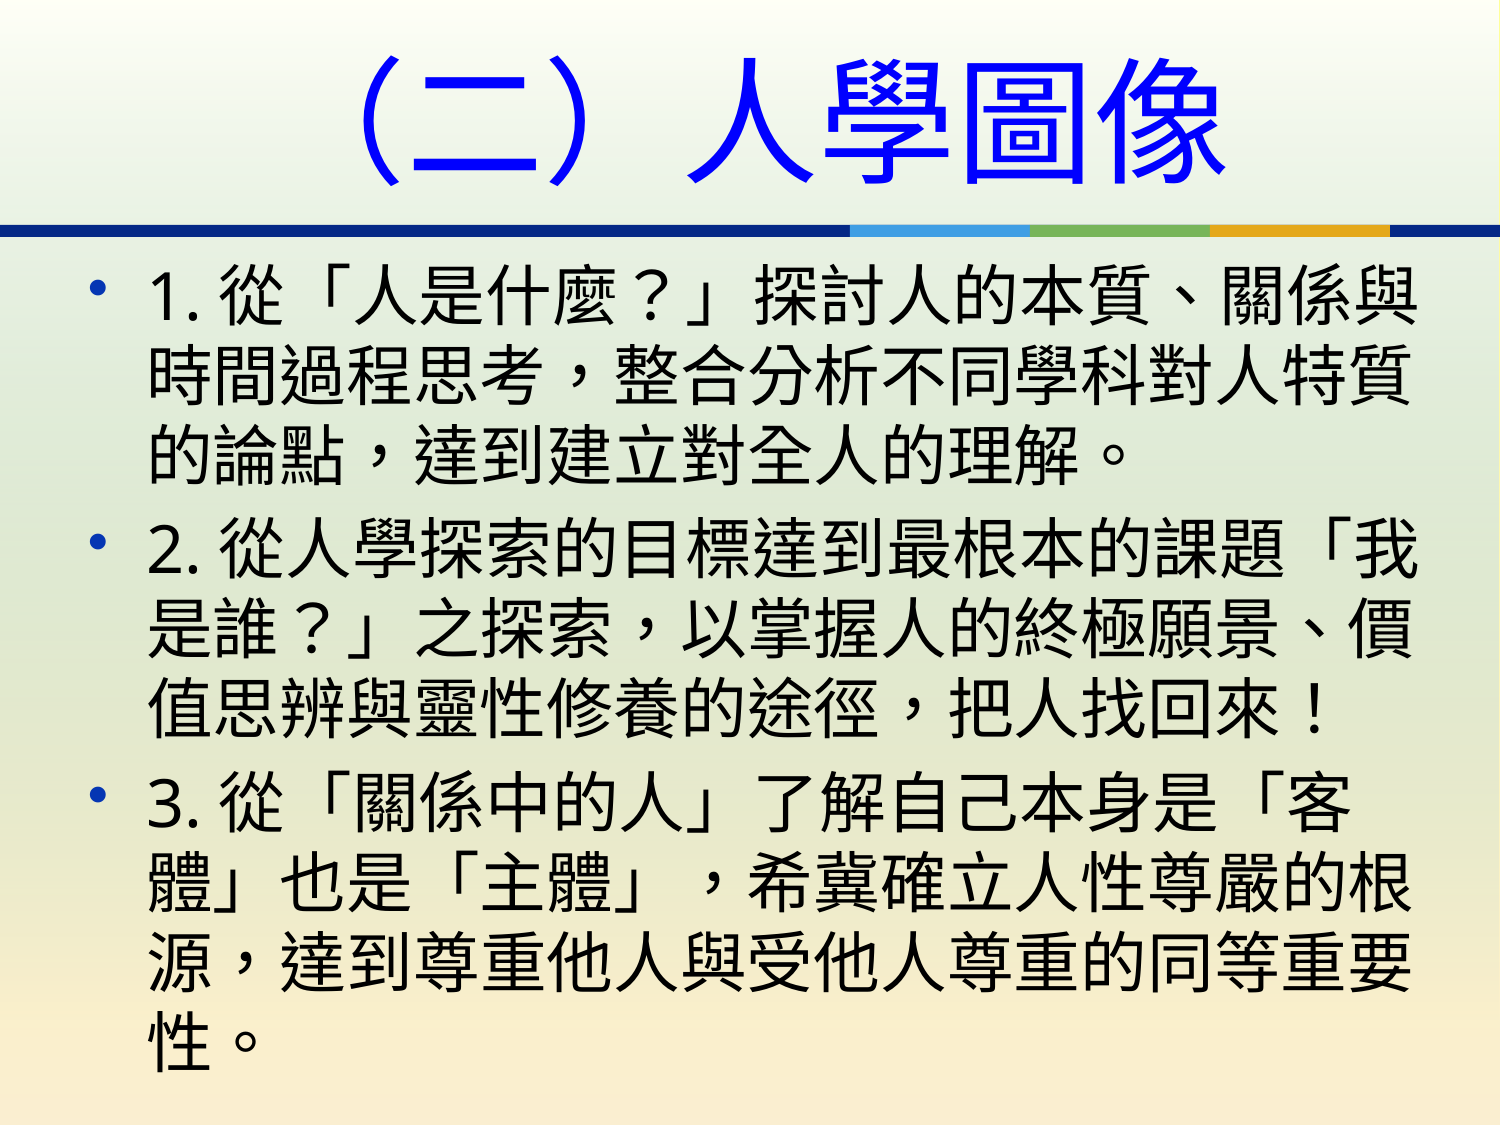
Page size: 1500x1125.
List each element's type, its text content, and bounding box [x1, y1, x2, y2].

title （二）人學圖像 [75, 24, 1425, 213]
list 1.從「人是什麼？」探討人的本質、關係與時間過程思考，整合分析不同學科對人特質的論點，達到建立對全人的理解。 2.從人學探索的目標達到最根本的課題「我是誰？」之探索，以掌握人的終極願景、價值思辨與靈性修養的途徑，把人找回來！ 3.從「關係中的人」了解自己本身是「客體」也是「主體」，希冀確立人性尊嚴的根源，達到尊重他人與受他人尊重的同等重要性。 [75, 246, 1471, 1125]
